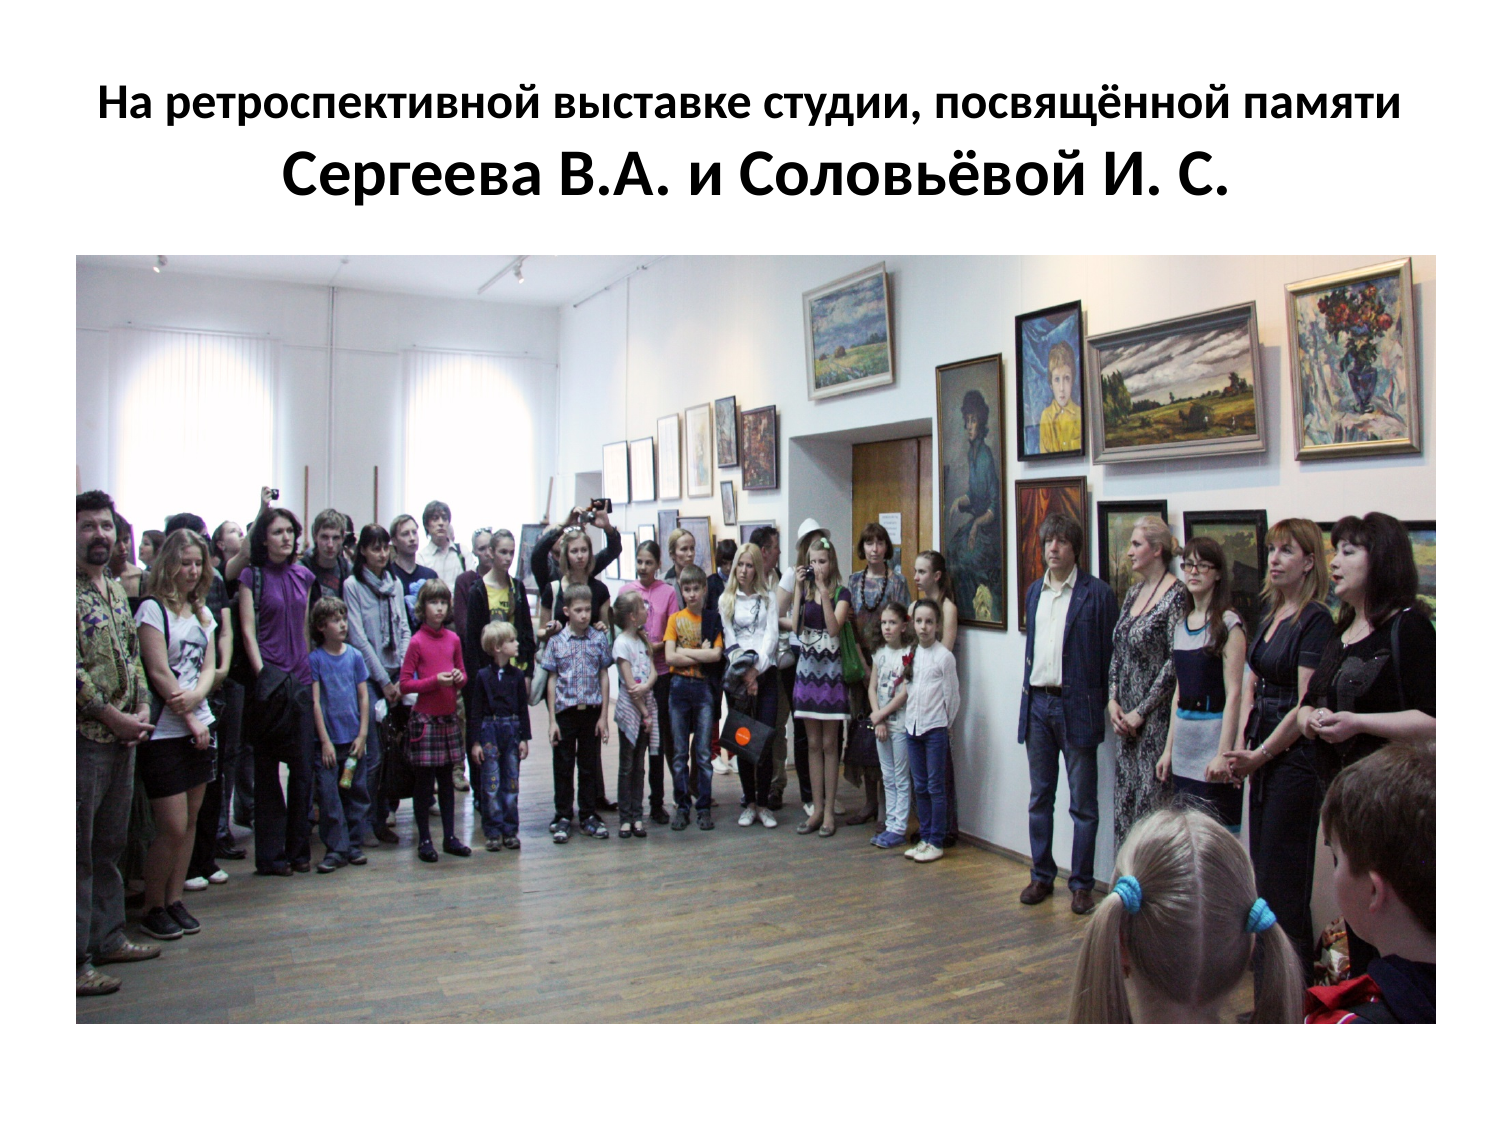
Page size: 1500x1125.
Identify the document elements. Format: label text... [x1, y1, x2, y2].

title На ретроспективной выставке студии, посвящённой памяти Сергеева В.А. и Соловьёвой И. С. [75, 45, 1425, 233]
picture [76, 255, 1436, 1024]
